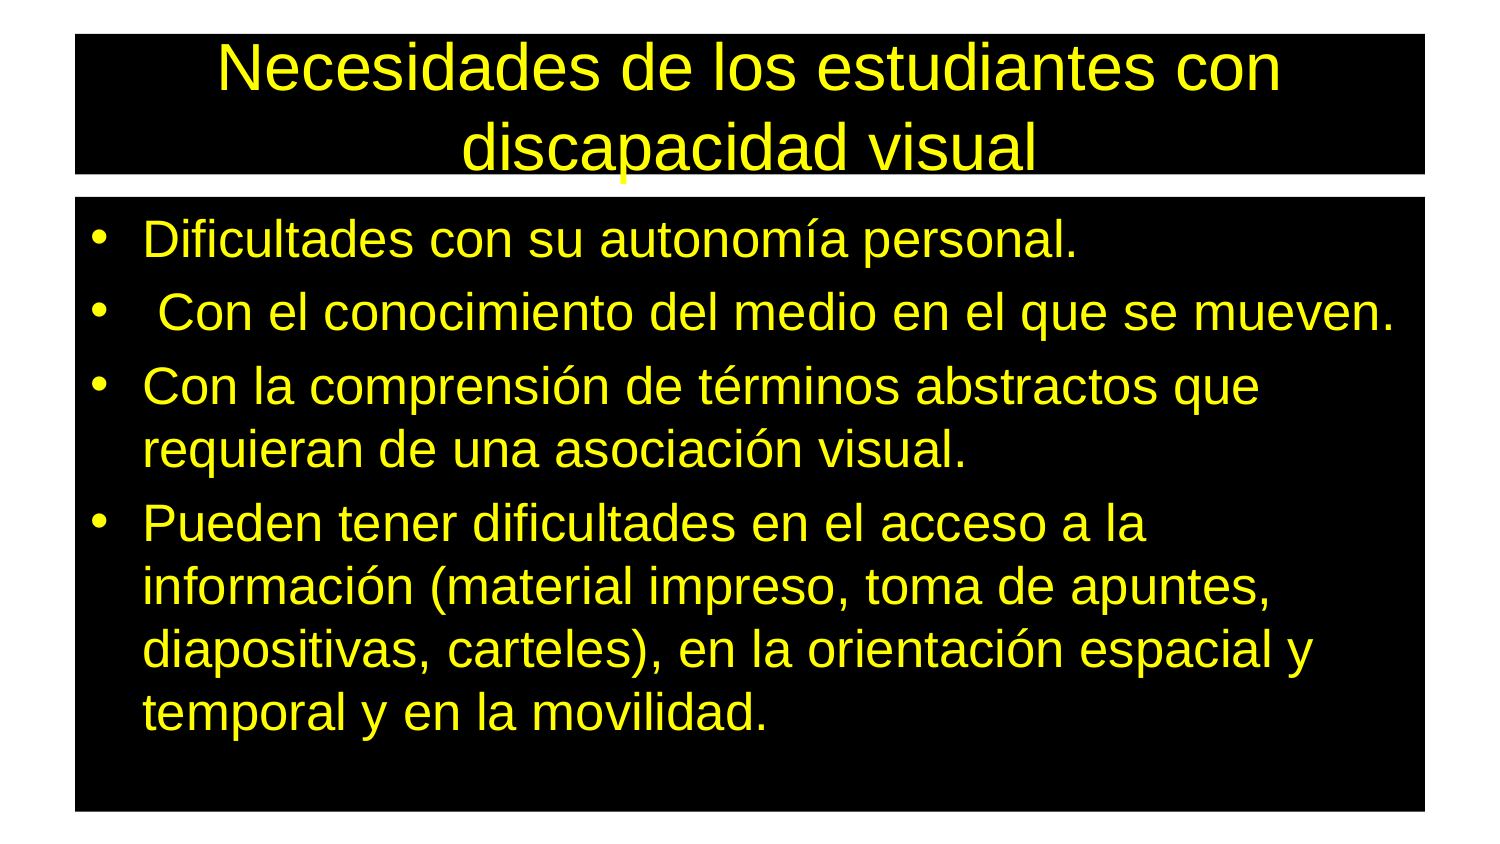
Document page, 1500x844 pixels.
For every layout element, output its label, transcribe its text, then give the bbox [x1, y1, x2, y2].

list Dificultades con su autonomía personal. Con el conocimiento del medio en el que se mueven. Con la comprensión de términos abstractos que requieran de una asociación visual. Pueden tener dificultades en el acceso a la información (material impreso, toma de apuntes, diapositivas, carteles), en la orientación espacial y temporal y en la movilidad. [75, 196, 1425, 812]
title Necesidades de los estudiantes con discapacidad visual [75, 33, 1425, 175]
